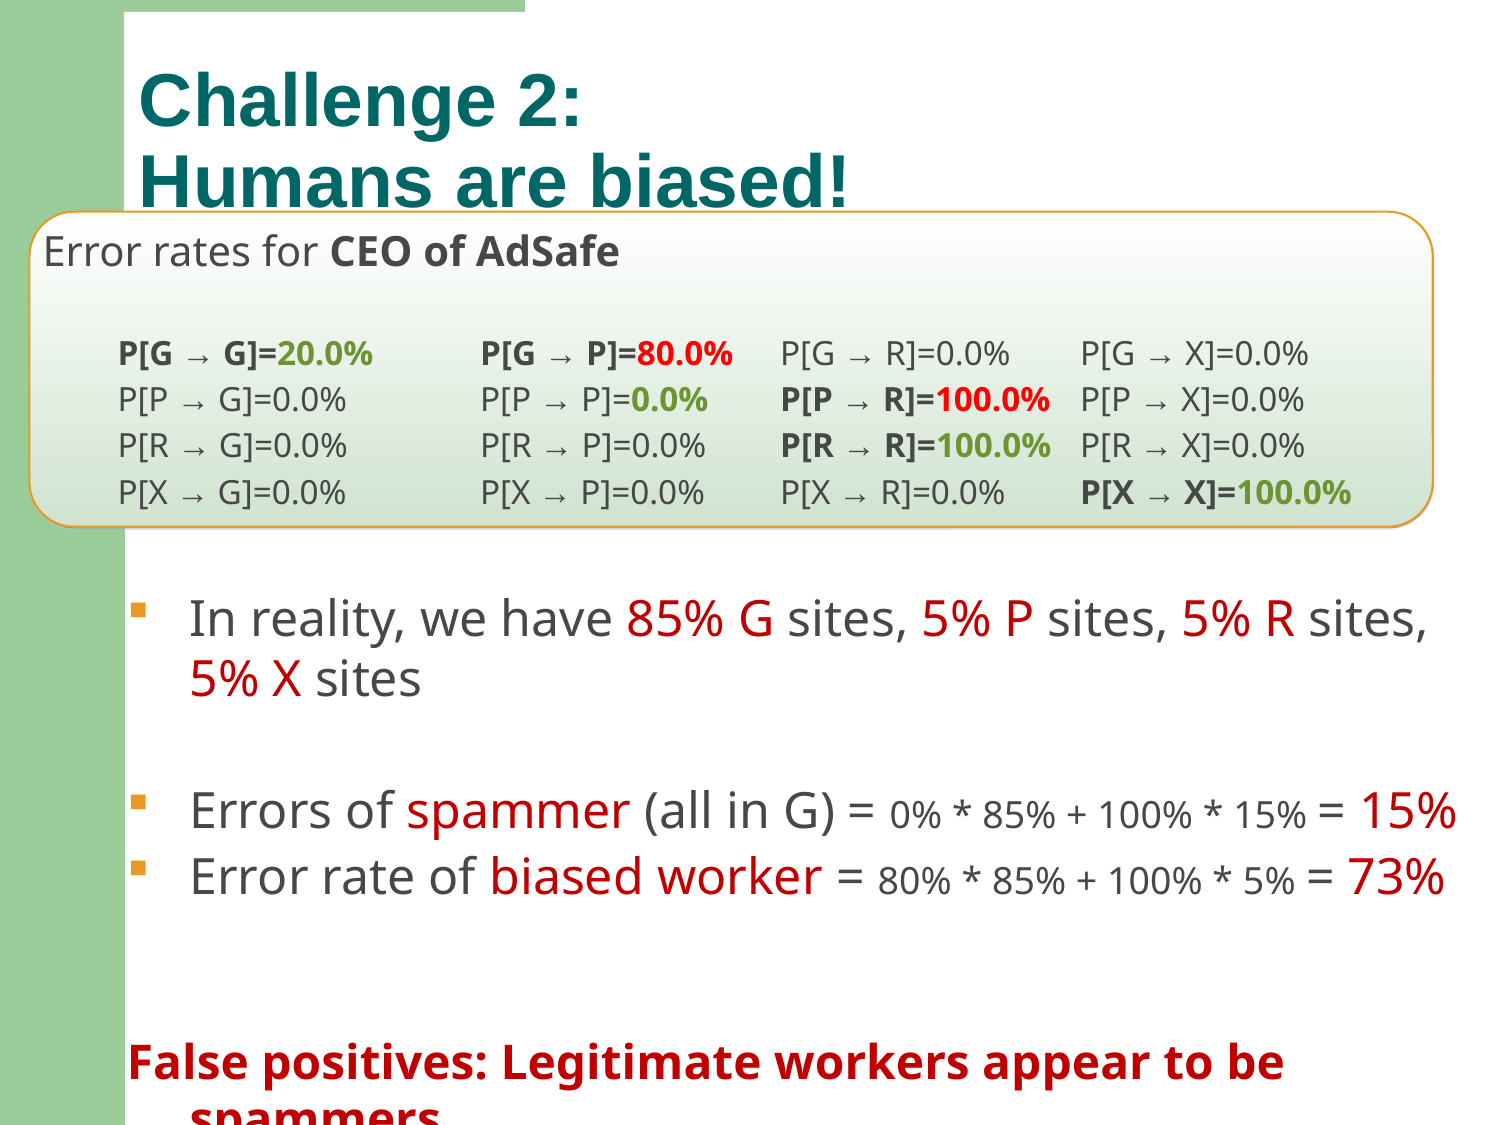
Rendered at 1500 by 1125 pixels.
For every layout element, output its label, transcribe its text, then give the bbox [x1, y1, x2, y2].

text_box Error rates for CEO of AdSafe P[G → G]=20.0% P[G → P]=80.0% P[G → R]=0.0% P[G → X]=0.0% P[P → G]=0.0% P[P → P]=0.0% P[P → R]=100.0% P[P → X]=0.0% P[R → G]=0.0% P[R → P]=0.0% P[R → R]=100.0% P[R → X]=0.0% P[X → G]=0.0% P[X → P]=0.0% P[X → R]=0.0% P[X → X]=100.0% [29, 211, 1433, 527]
title Challenge 2: Humans are biased! [123, 11, 1500, 232]
text_box In reality, we have 85% G sites, 5% P sites, 5% R sites, 5% X sites Errors of spammer (all in G) = 0% * 85% + 100% * 15% = 15% Error rate of biased worker = 80% * 85% + 100% * 5% = 73% False positives: Legitimate workers appear to be spammers [112, 578, 1500, 1125]
